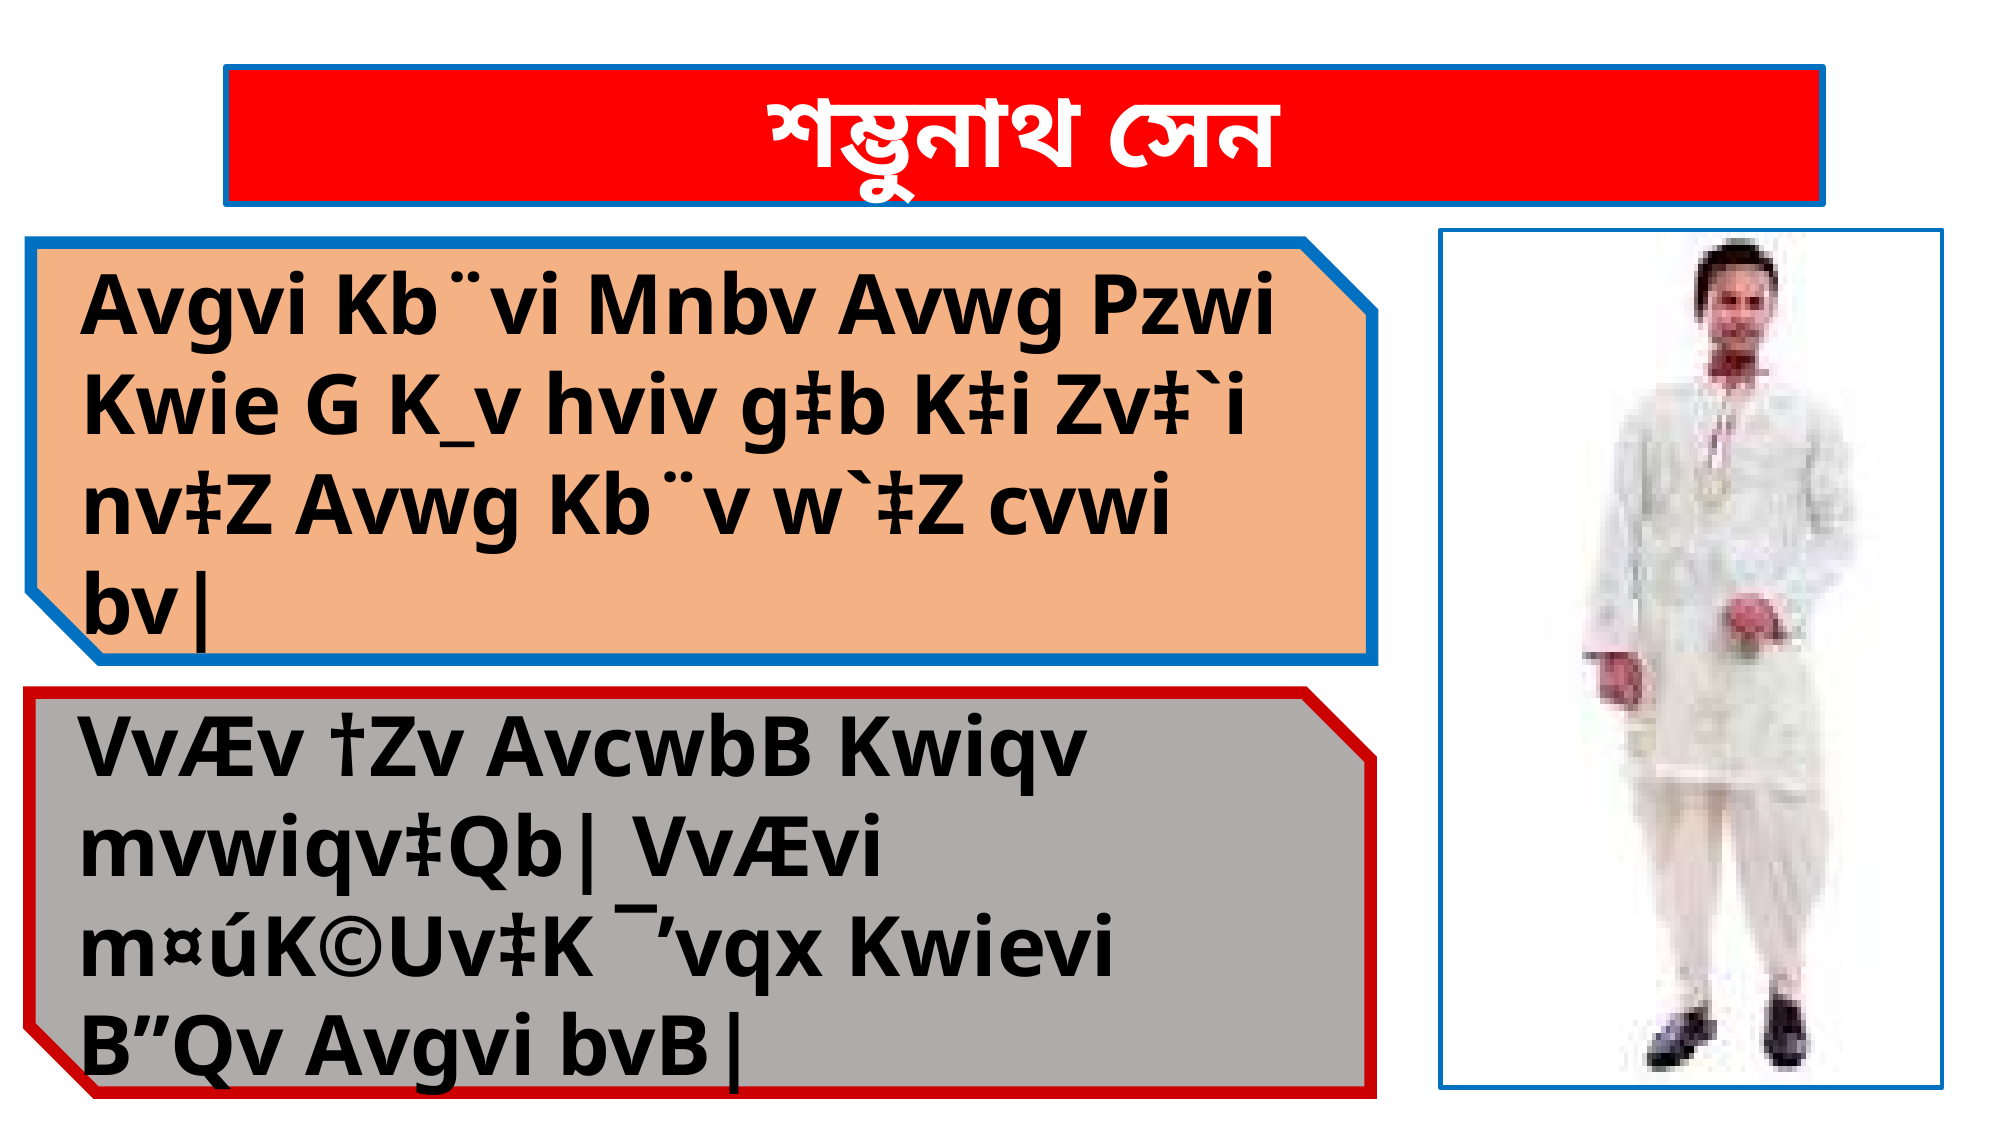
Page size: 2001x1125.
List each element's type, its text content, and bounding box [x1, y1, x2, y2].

text_box VvÆv †Zv AvcwbB Kwiqv mvwiqv‡Qb| VvÆvi m¤úK©Uv‡K ¯’vqx Kwievi B”Qv Avgvi bvB| [28, 691, 1372, 1094]
picture [1442, 232, 1940, 1086]
text_box Avgvi Kb¨vi Mnbv Avwg Pzwi Kwie G K_v hviv g‡b K‡i Zv‡`i nv‡Z Avwg Kb¨v w`‡Z cvwi bv| [29, 241, 1374, 661]
title শম্ভুনাথ সেন [226, 66, 1823, 205]
